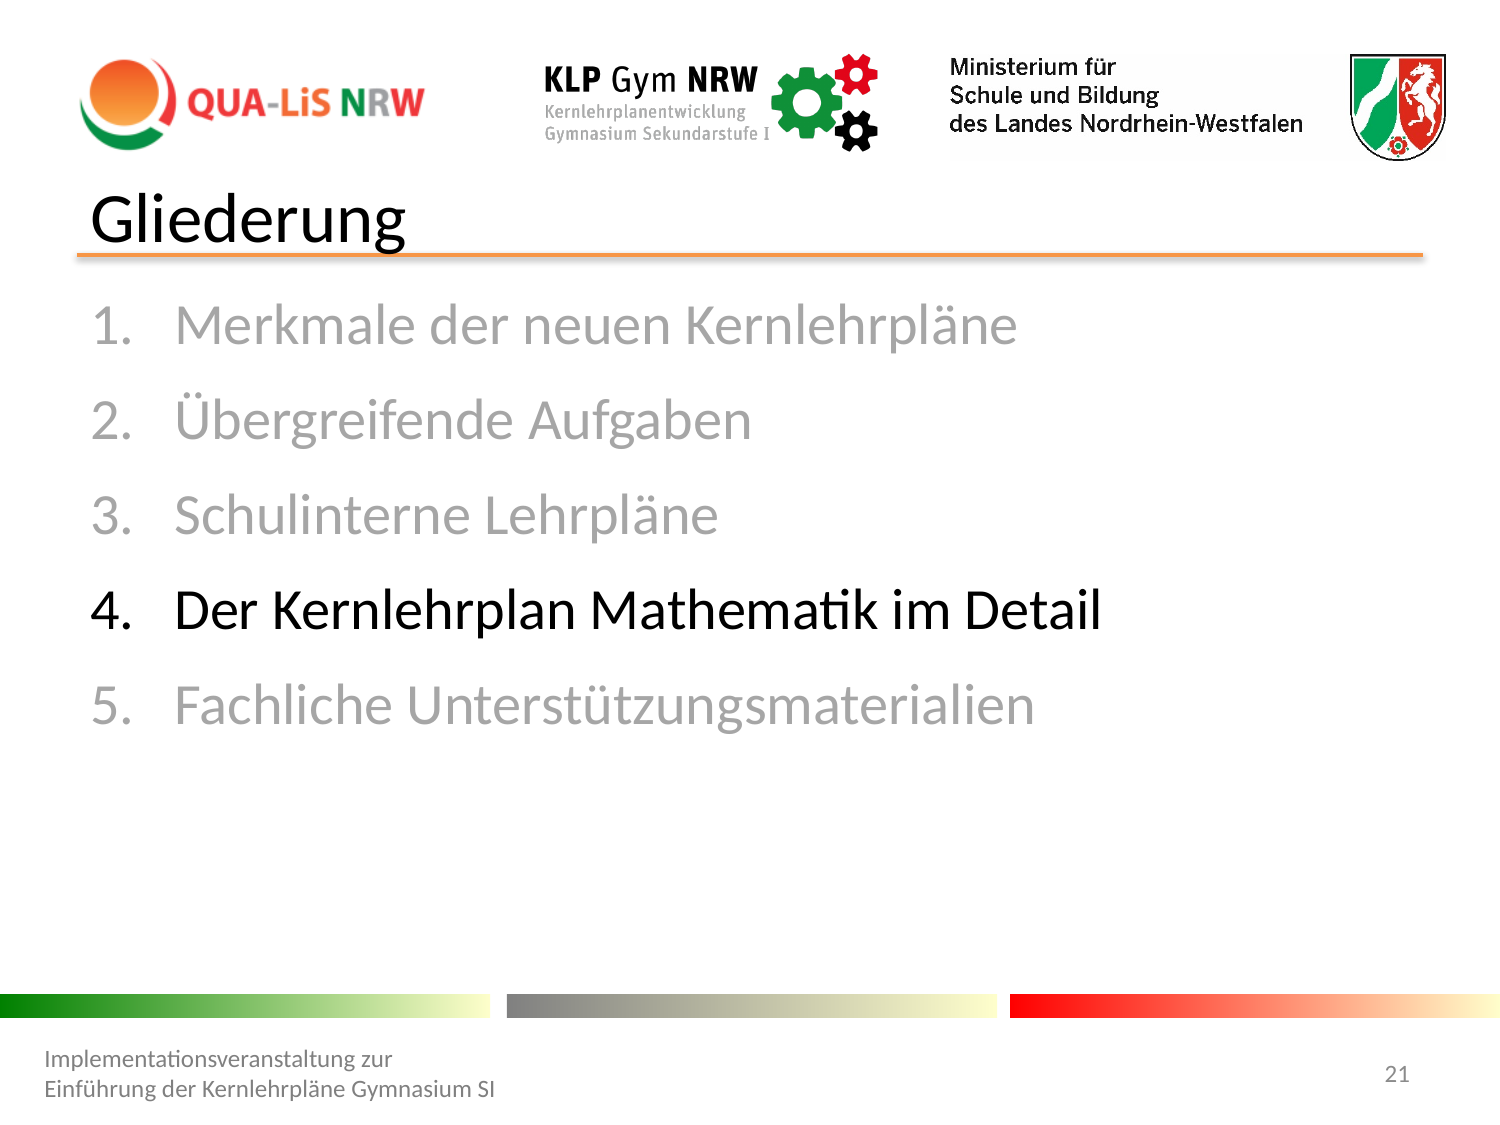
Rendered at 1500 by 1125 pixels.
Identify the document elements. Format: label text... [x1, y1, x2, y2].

picture [77, 52, 431, 154]
title Gliederung [75, 184, 1481, 244]
picture [950, 54, 1446, 161]
picture [501, 28, 908, 183]
slide_number Implementationsveranstaltung zur Einführung der Kernlehrpläne Gymnasium SI [29, 1042, 516, 1103]
list Merkmale der neuen Kernlehrpläne Übergreifende Aufgaben Schulinterne Lehrpläne Der Kernlehrplan Mathematik im Detail Fachliche Unterstützungsmaterialien [75, 278, 1424, 969]
slide_number 21 [1328, 1042, 1425, 1103]
